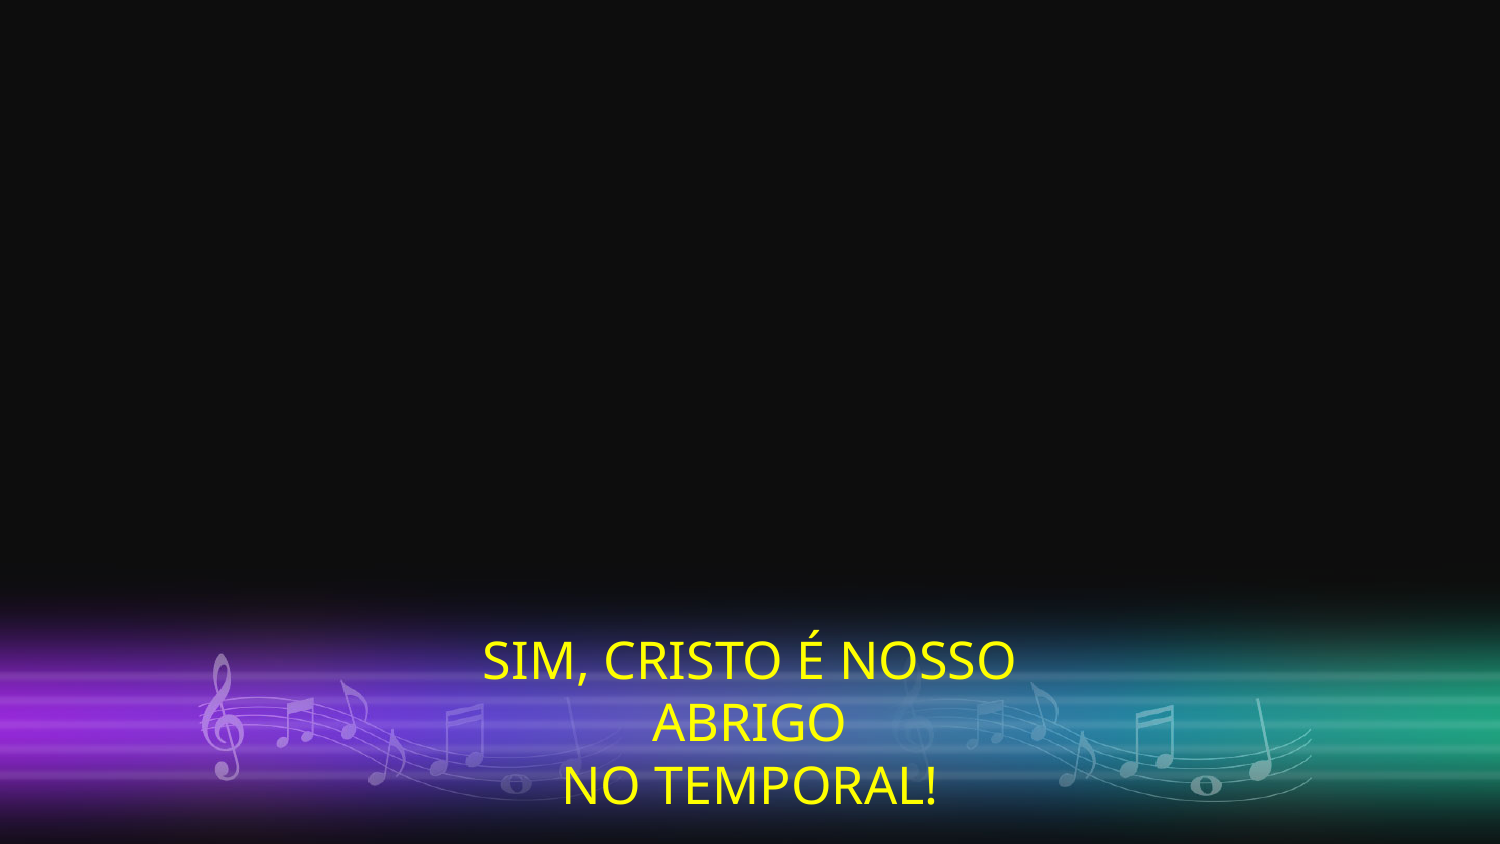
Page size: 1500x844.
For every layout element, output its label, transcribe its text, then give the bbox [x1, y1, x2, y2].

text_box SIM, CRISTO É NOSSO ABRIGO NO TEMPORAL! [374, 619, 1125, 822]
picture [0, 0, 1500, 844]
